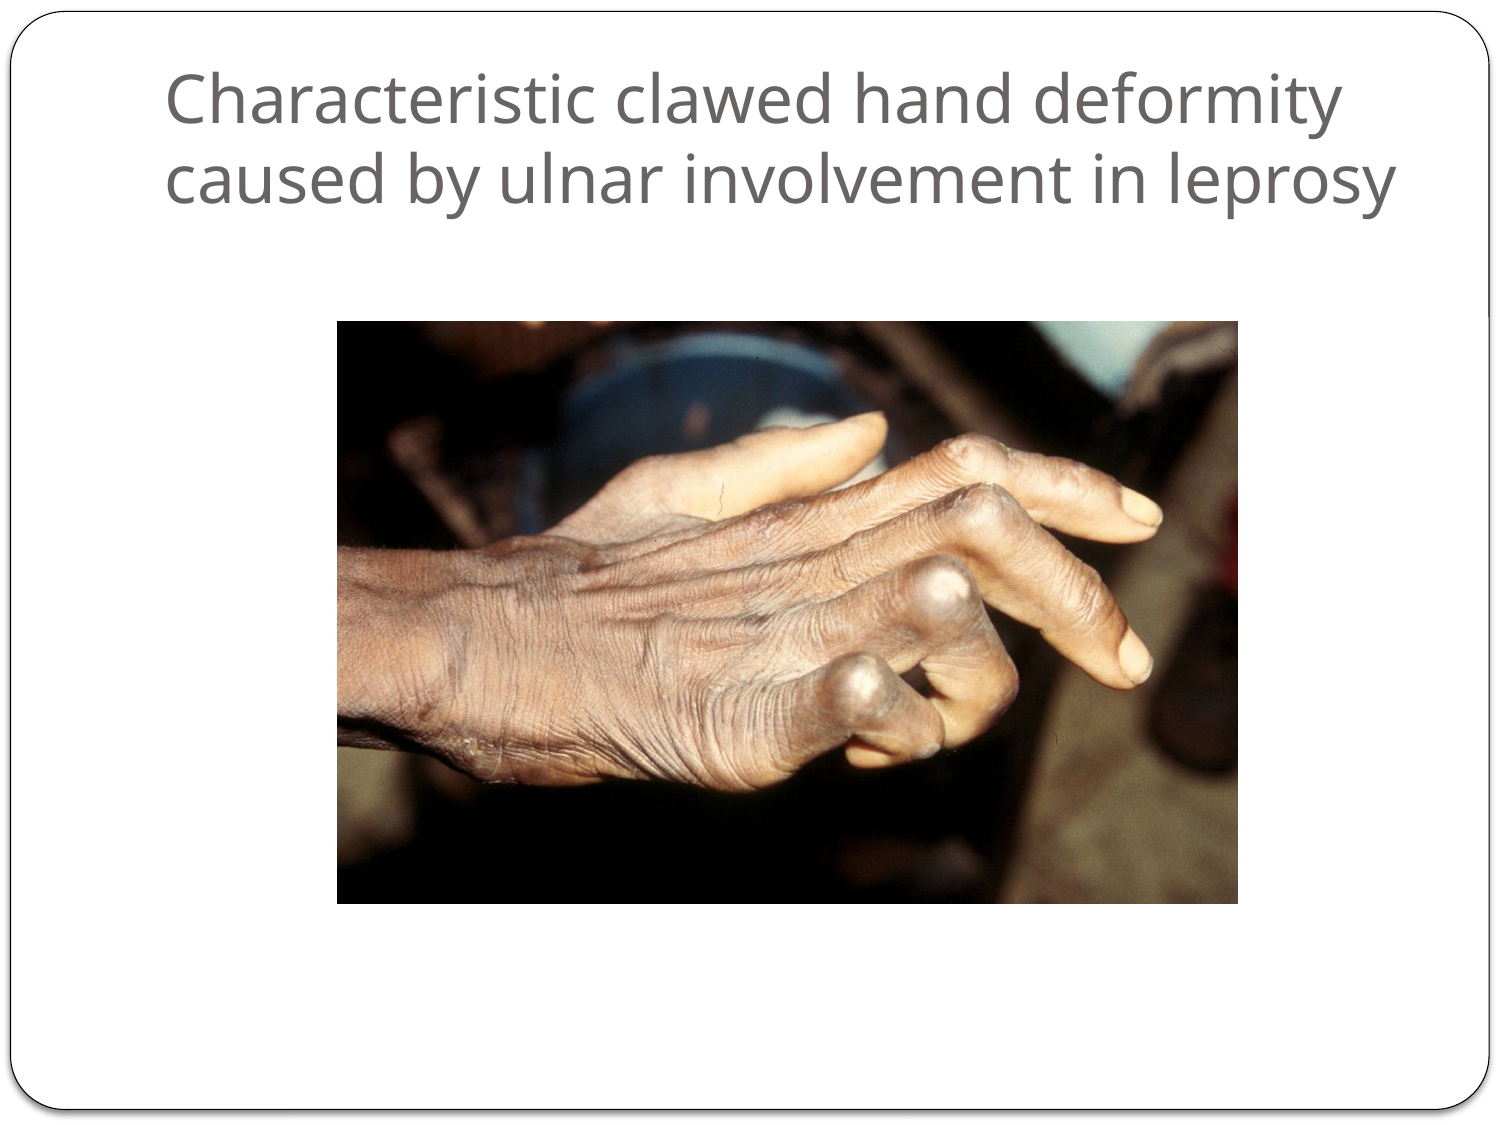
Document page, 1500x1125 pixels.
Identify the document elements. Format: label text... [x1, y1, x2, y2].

title Characteristic clawed hand deformity caused by ulnar involvement in leprosy [150, 45, 1425, 233]
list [337, 321, 1238, 904]
